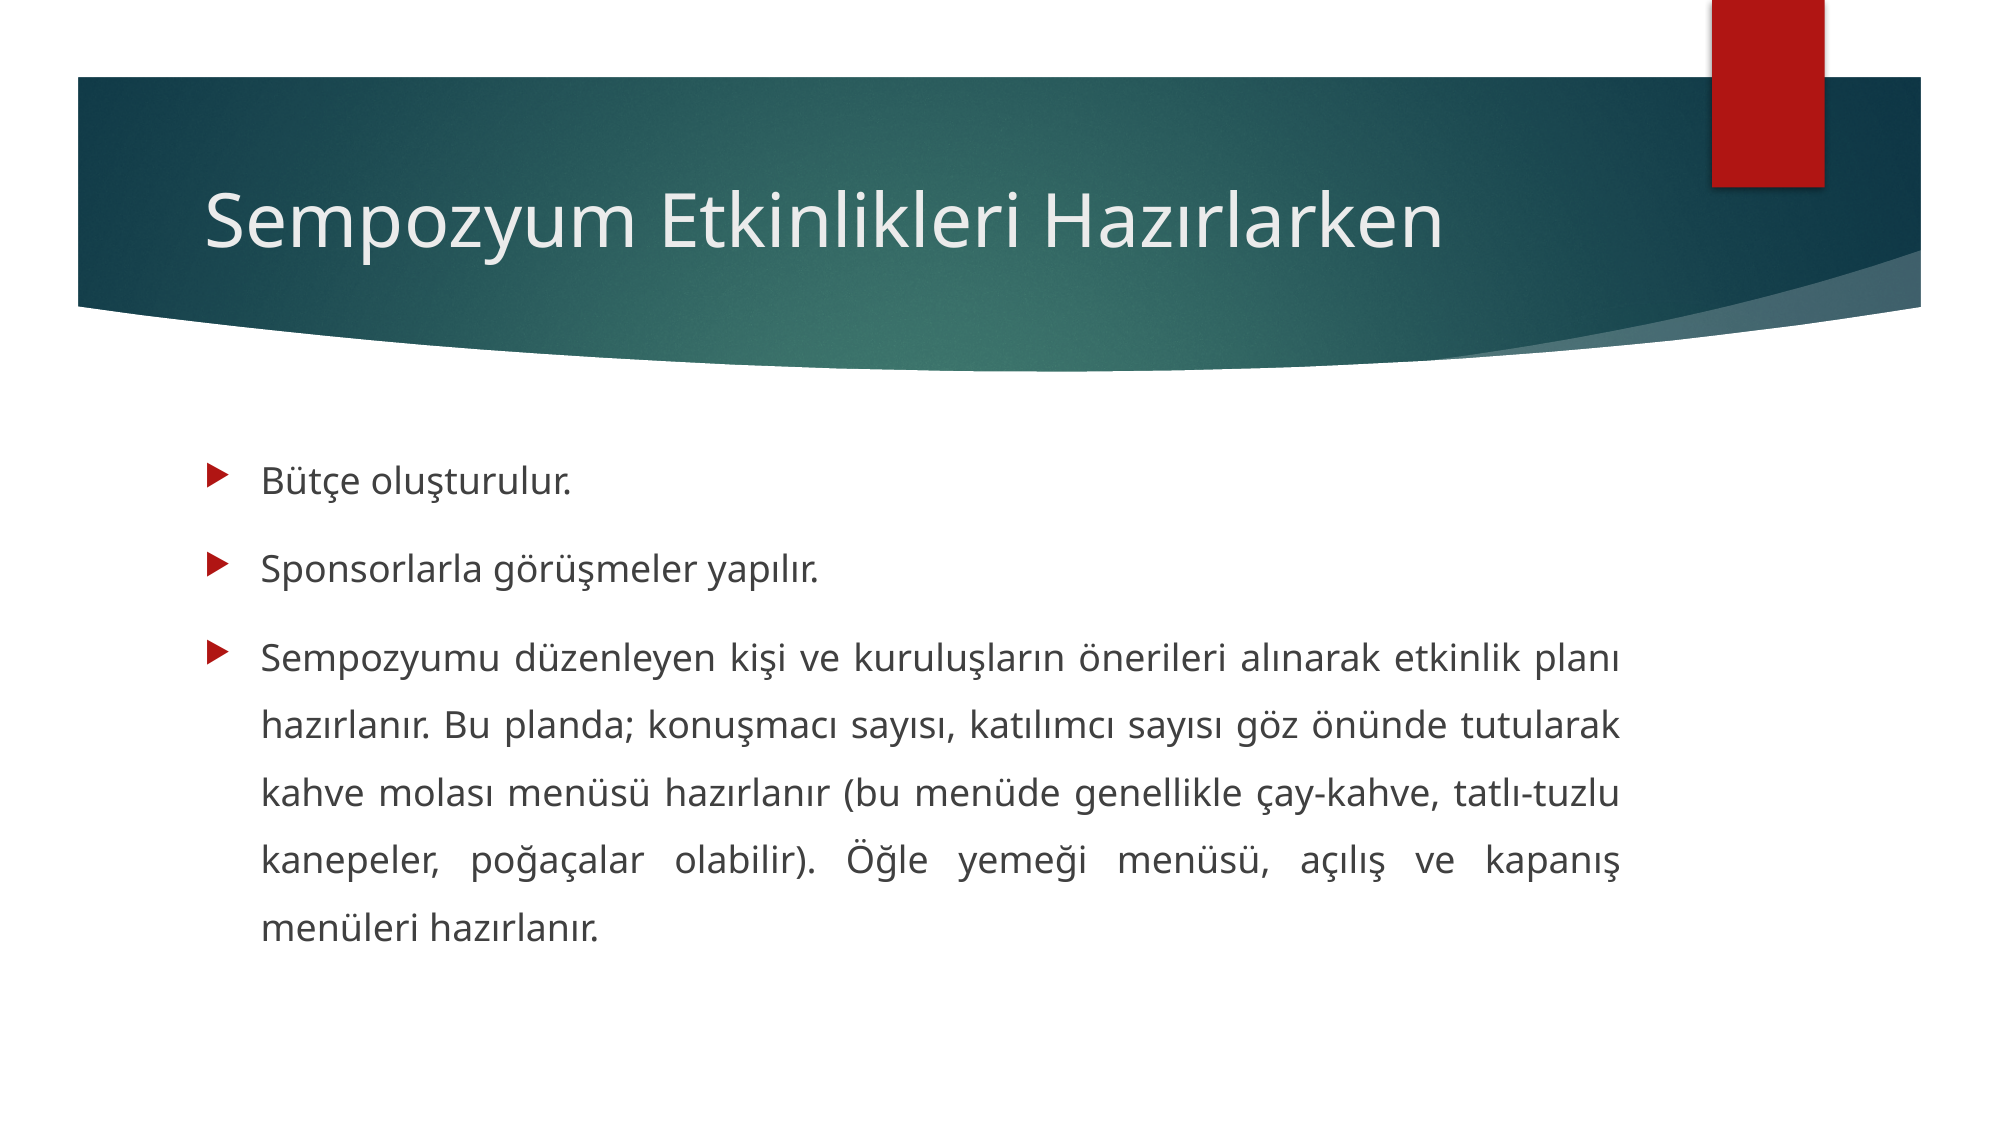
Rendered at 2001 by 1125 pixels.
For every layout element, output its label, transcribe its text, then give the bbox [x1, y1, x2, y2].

title Sempozyum Etkinlikleri Hazırlarken [189, 159, 1638, 276]
list Bütçe oluşturulur. Sponsorlarla görüşmeler yapılır. Sempozyumu düzenleyen kişi ve kuruluşların önerileri alınarak etkinlik planı hazırlanır. Bu planda; konuşmacı sayısı, katılımcı sayısı göz önünde tutularak kahve molası menüsü hazırlanır (bu menüde genellikle çay-kahve, tatlı-tuzlu kanepeler, poğaçalar olabilir). Öğle yemeği menüsü, açılış ve kapanış menüleri hazırlanır. [189, 427, 1638, 988]
